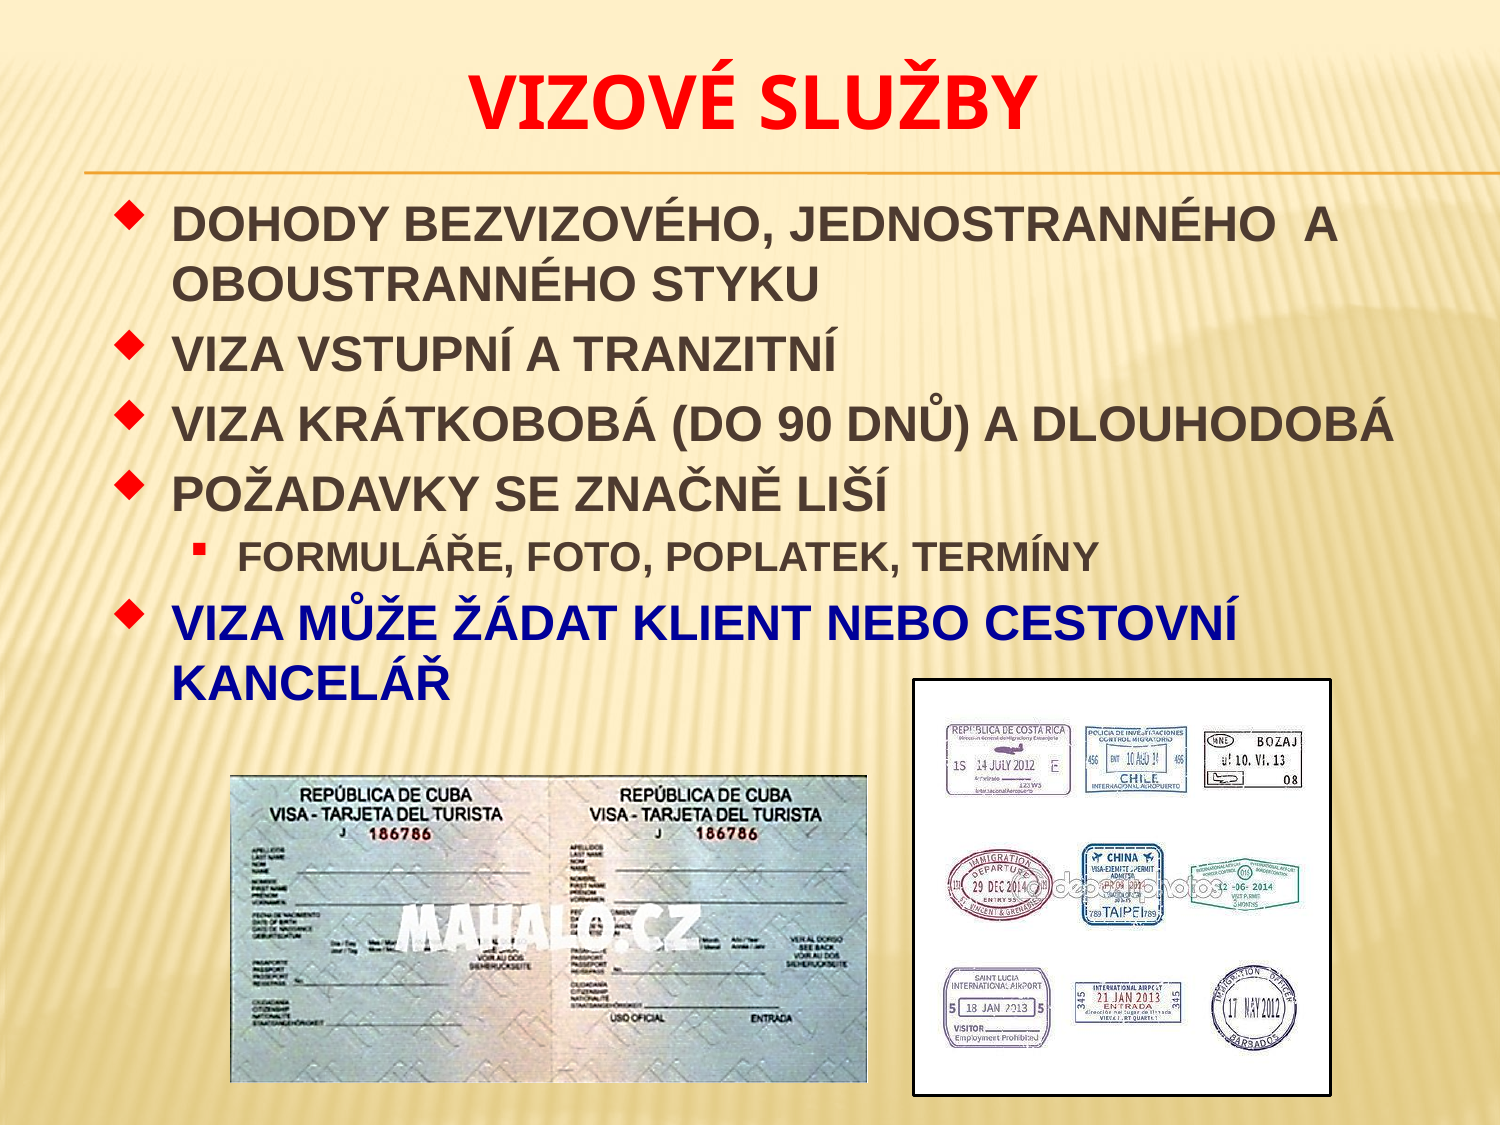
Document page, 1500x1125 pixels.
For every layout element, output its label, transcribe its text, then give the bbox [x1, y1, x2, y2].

list DOHODY BEZVIZOVÉHO, JEDNOSTRANNÉHO A OBOUSTRANNÉHO STYKU VIZA VSTUPNÍ A TRANZITNÍ VIZA KRÁTKOBOBÁ (DO 90 DNŮ) A DLOUHODOBÁ POŽADAVKY SE ZNAČNĚ LIŠÍ FORMULÁŘE, FOTO, POPLATEK, TERMÍNY VIZA MŮŽE ŽÁDAT KLIENT NEBO CESTOVNÍ KANCELÁŘ [100, 184, 1459, 752]
title VIZOVÉ SLUŽBY [41, 30, 1467, 169]
picture [915, 680, 1330, 1095]
picture [229, 774, 869, 1083]
